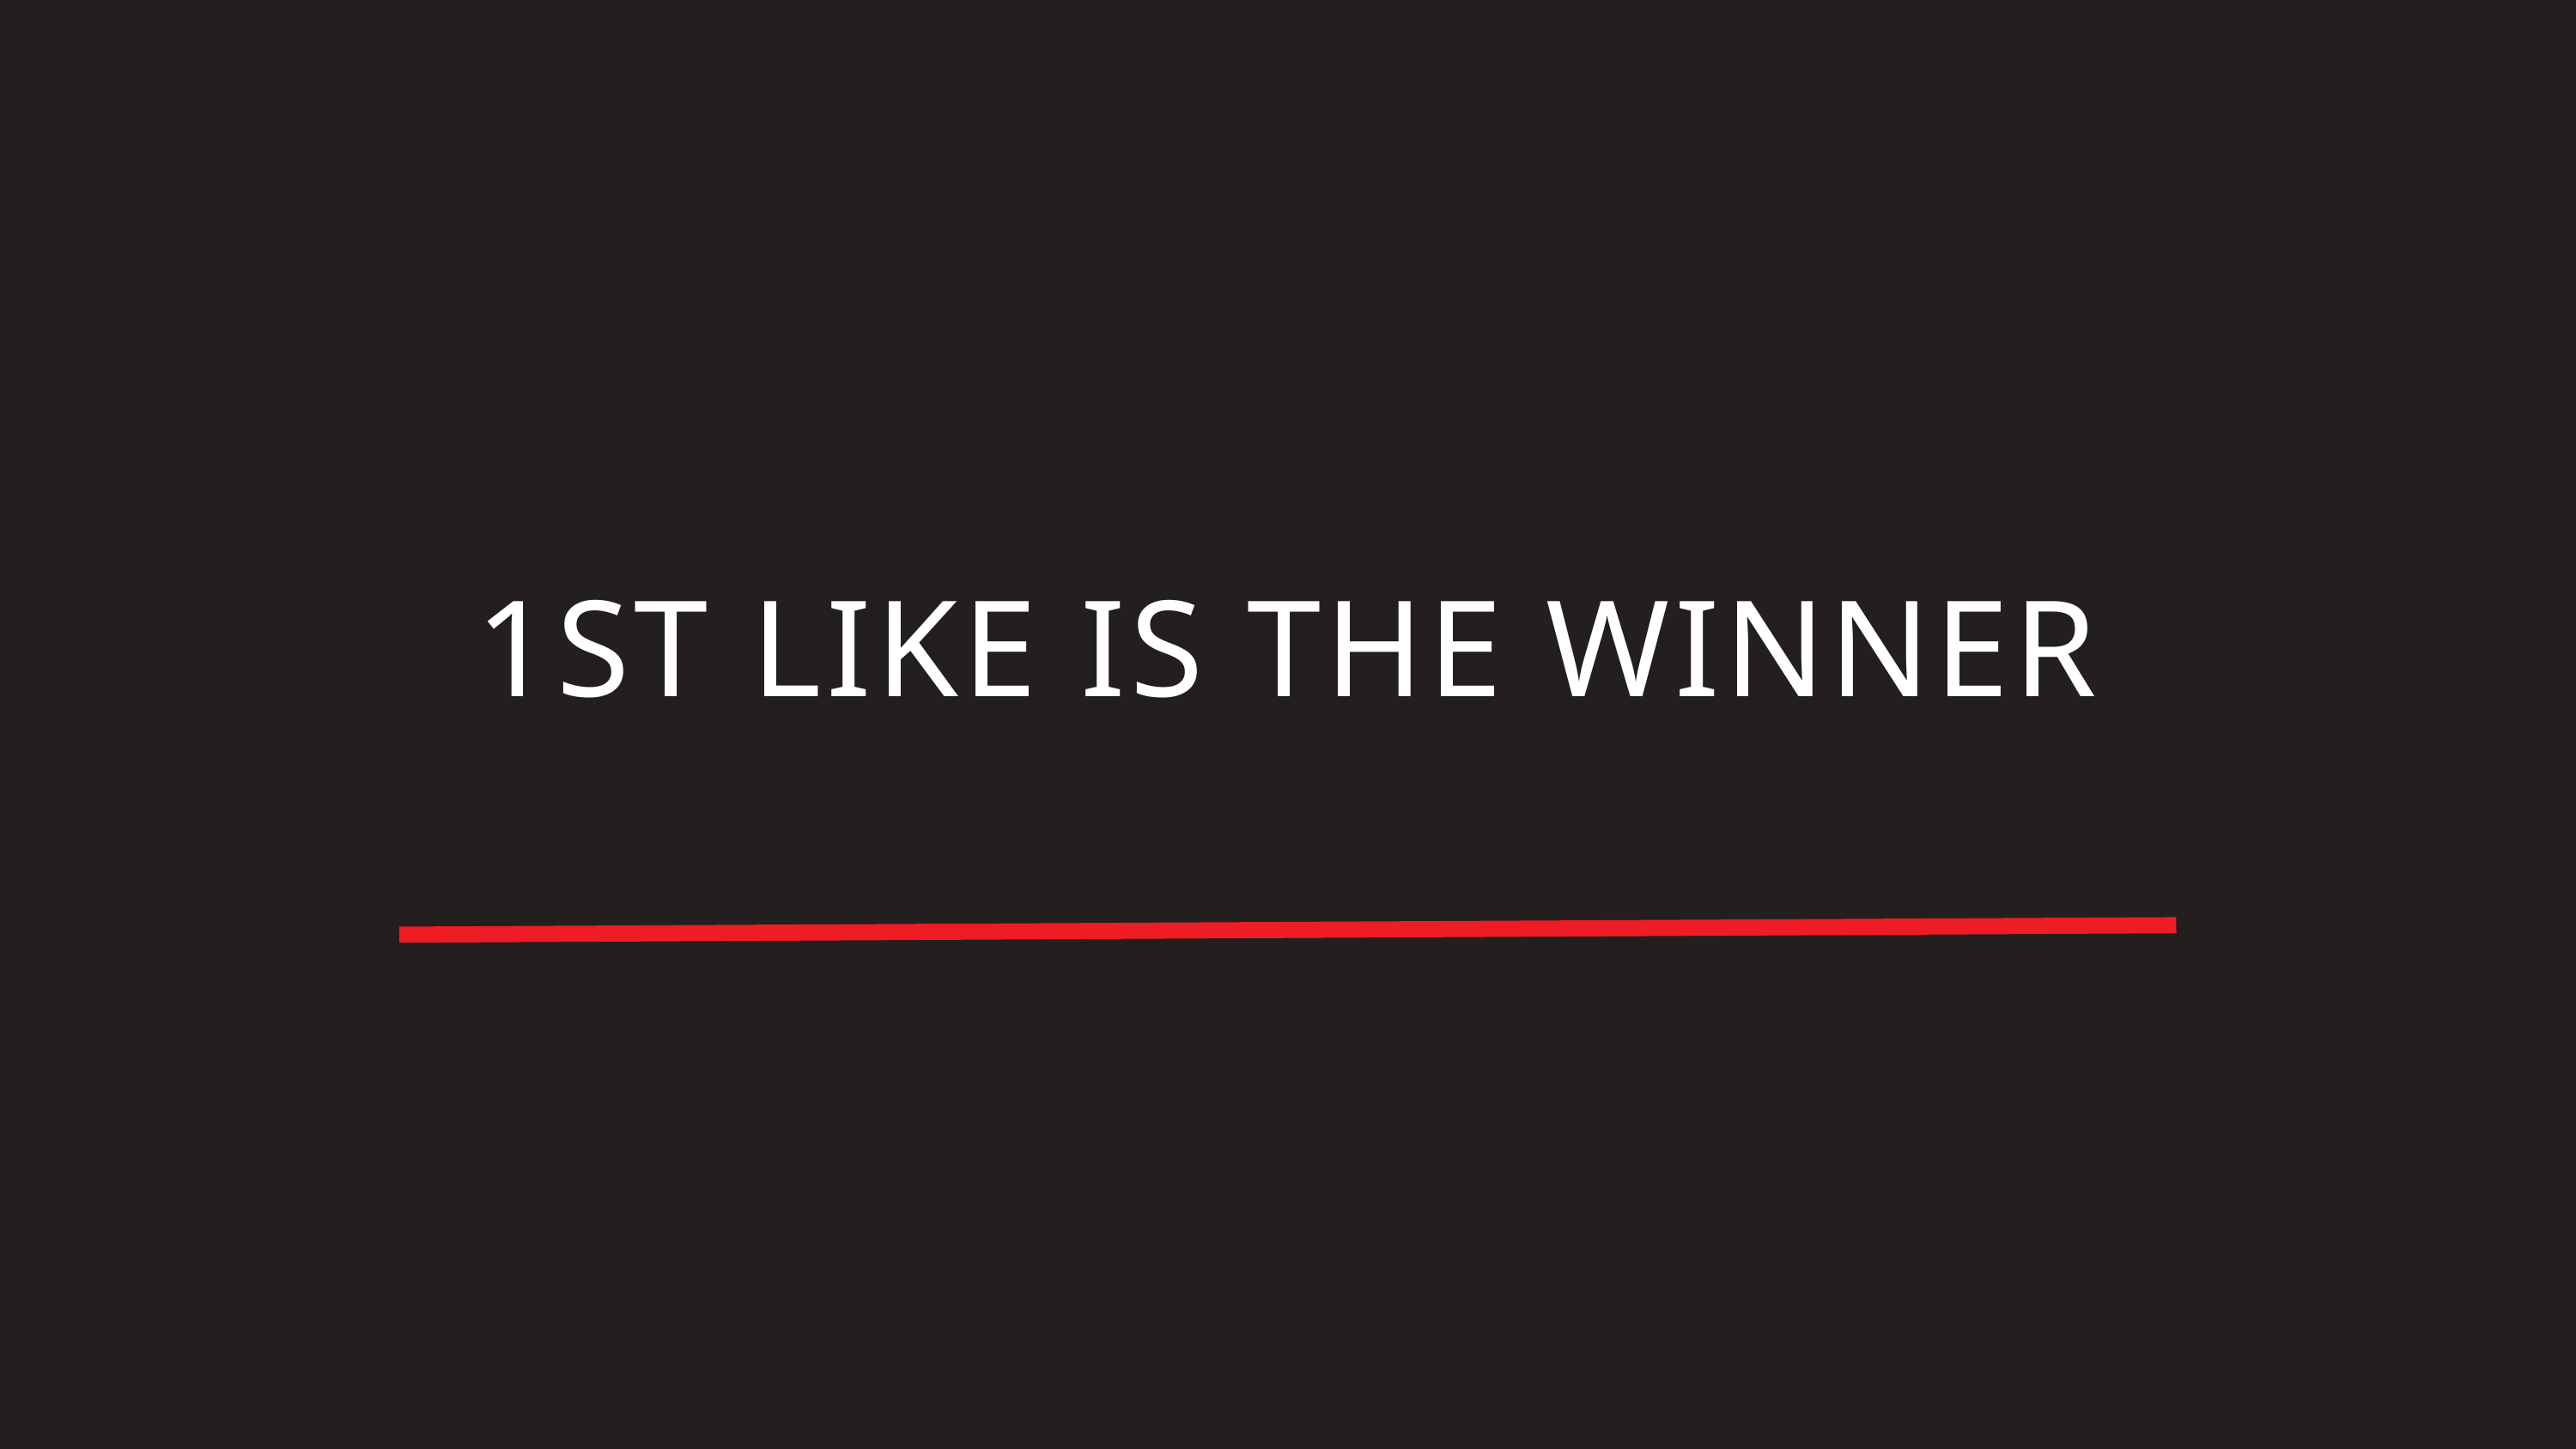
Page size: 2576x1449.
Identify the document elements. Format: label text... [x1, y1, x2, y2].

text_box 1ST LIKE IS THE WINNER [399, 576, 2177, 724]
